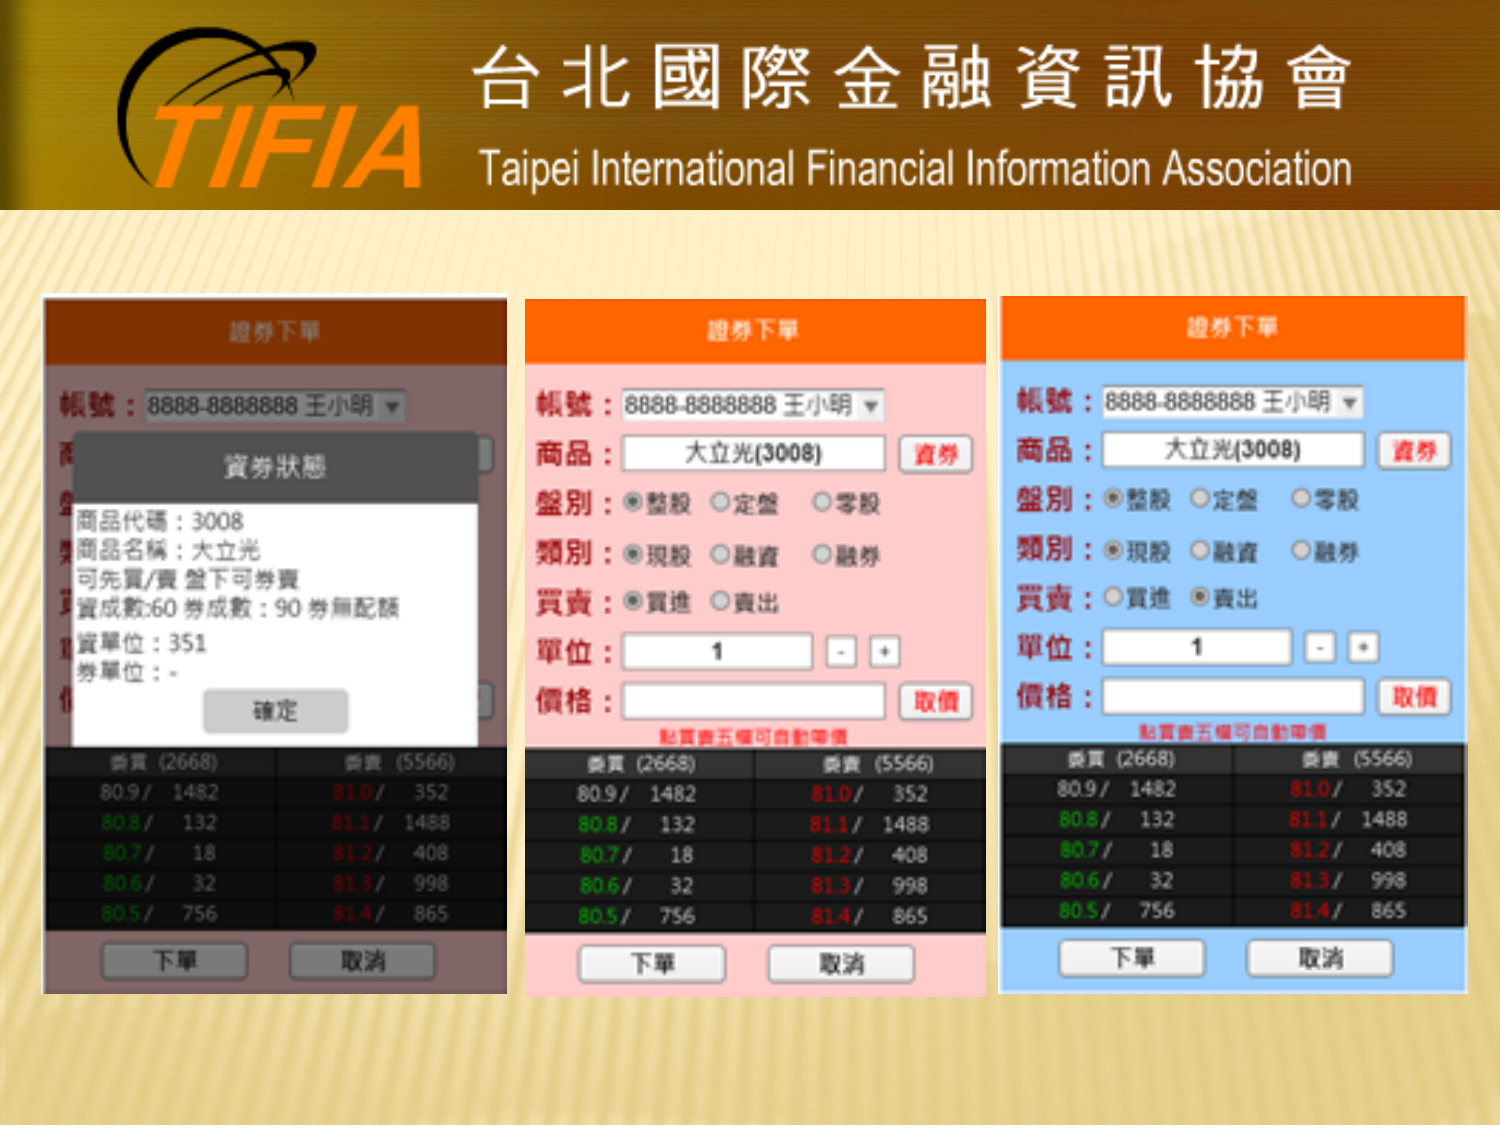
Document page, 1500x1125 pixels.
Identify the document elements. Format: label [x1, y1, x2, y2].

picture [0, 0, 1500, 210]
picture [40, 292, 508, 994]
picture [998, 296, 1469, 994]
picture [525, 299, 986, 998]
